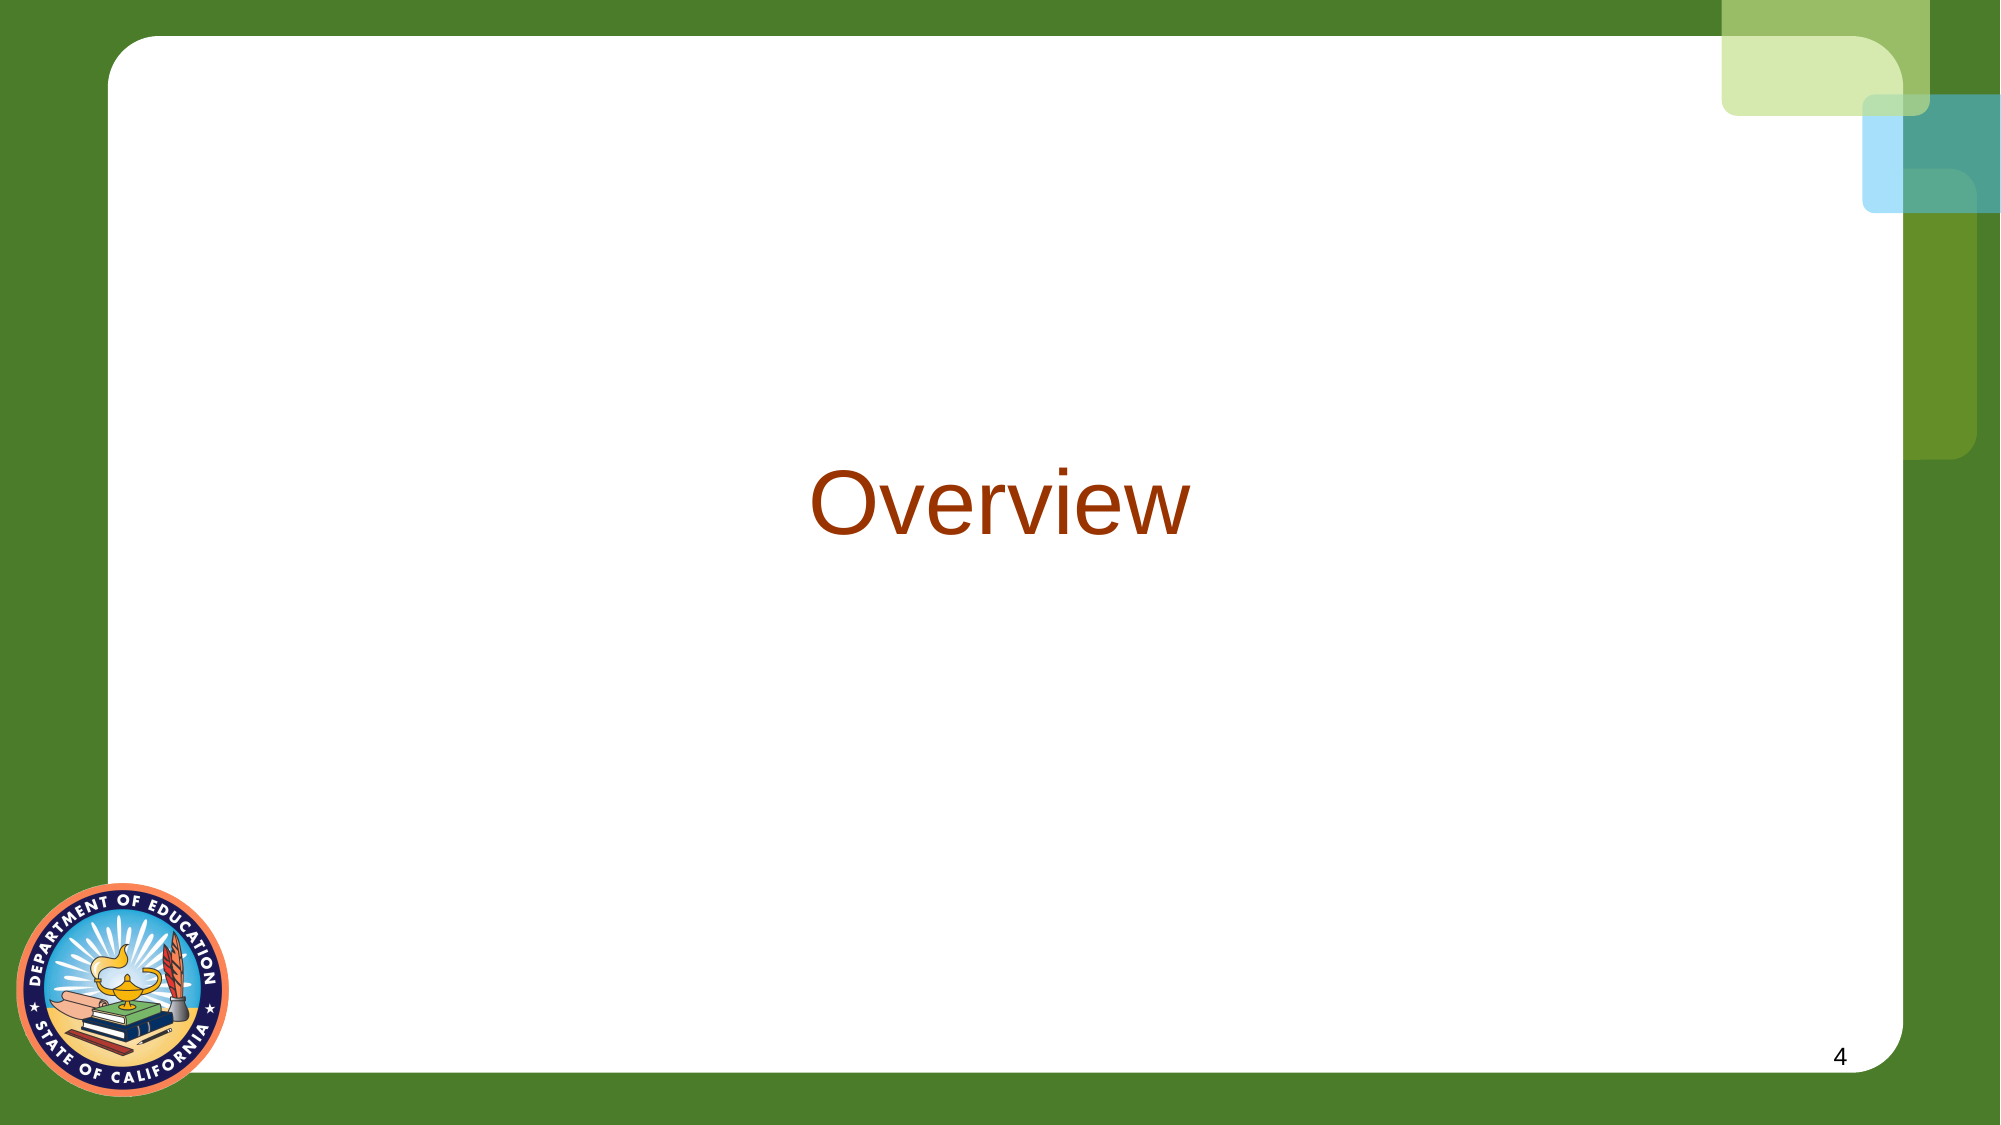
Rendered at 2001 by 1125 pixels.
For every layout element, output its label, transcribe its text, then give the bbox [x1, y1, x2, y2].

slide_number 4 [1412, 1025, 1863, 1086]
title Overview [137, 94, 1863, 563]
picture [16, 883, 229, 1097]
